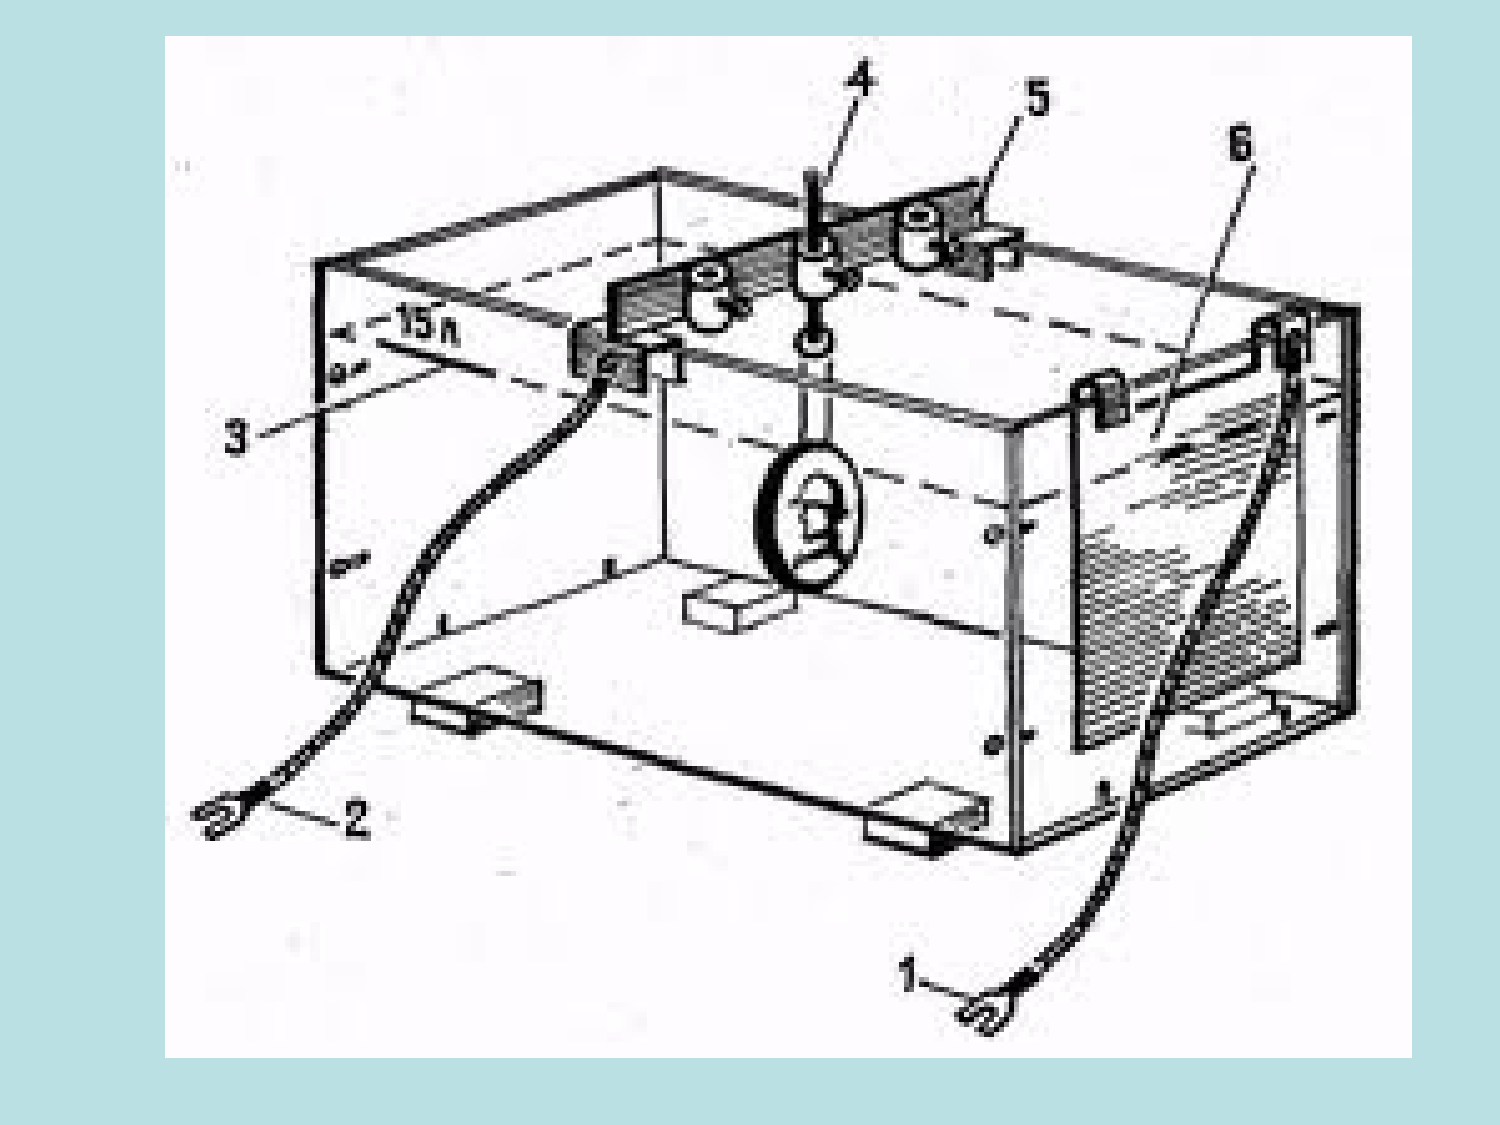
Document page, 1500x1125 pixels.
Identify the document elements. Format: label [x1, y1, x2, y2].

list [165, 36, 1412, 1058]
